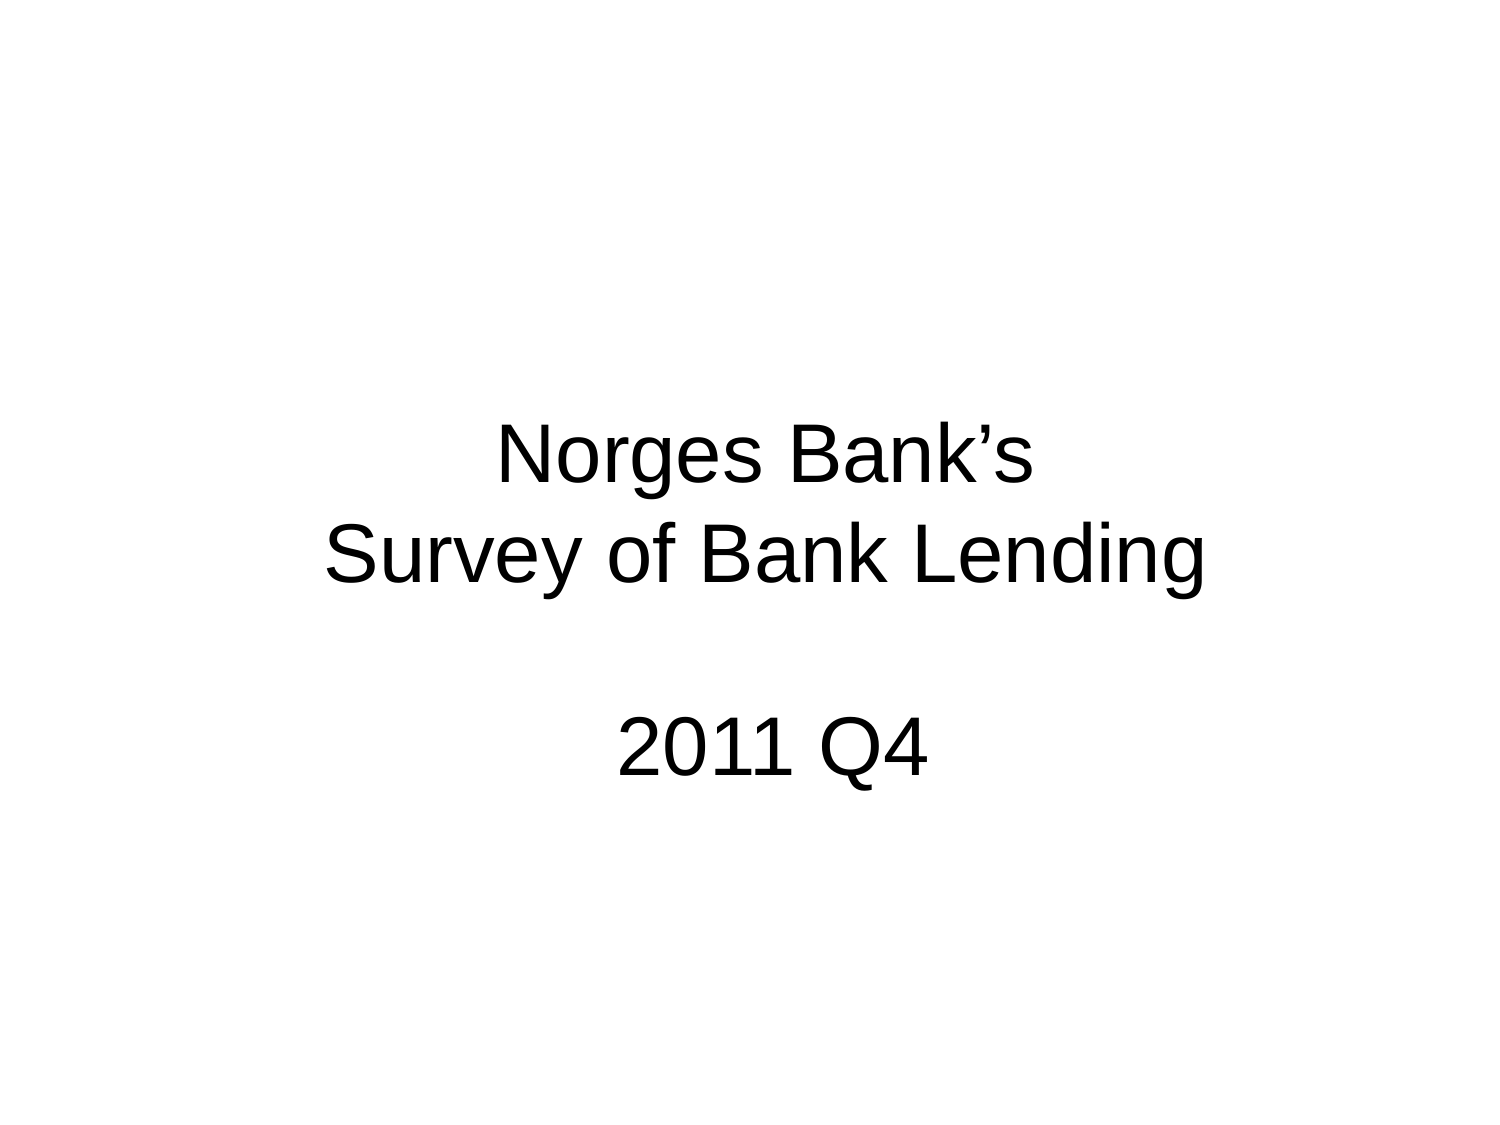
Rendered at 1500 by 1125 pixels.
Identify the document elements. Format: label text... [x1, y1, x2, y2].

text_box Norges Bank’s Survey of Bank Lending [210, 328, 1321, 570]
text_box 2011 Q4 [135, 621, 1411, 863]
